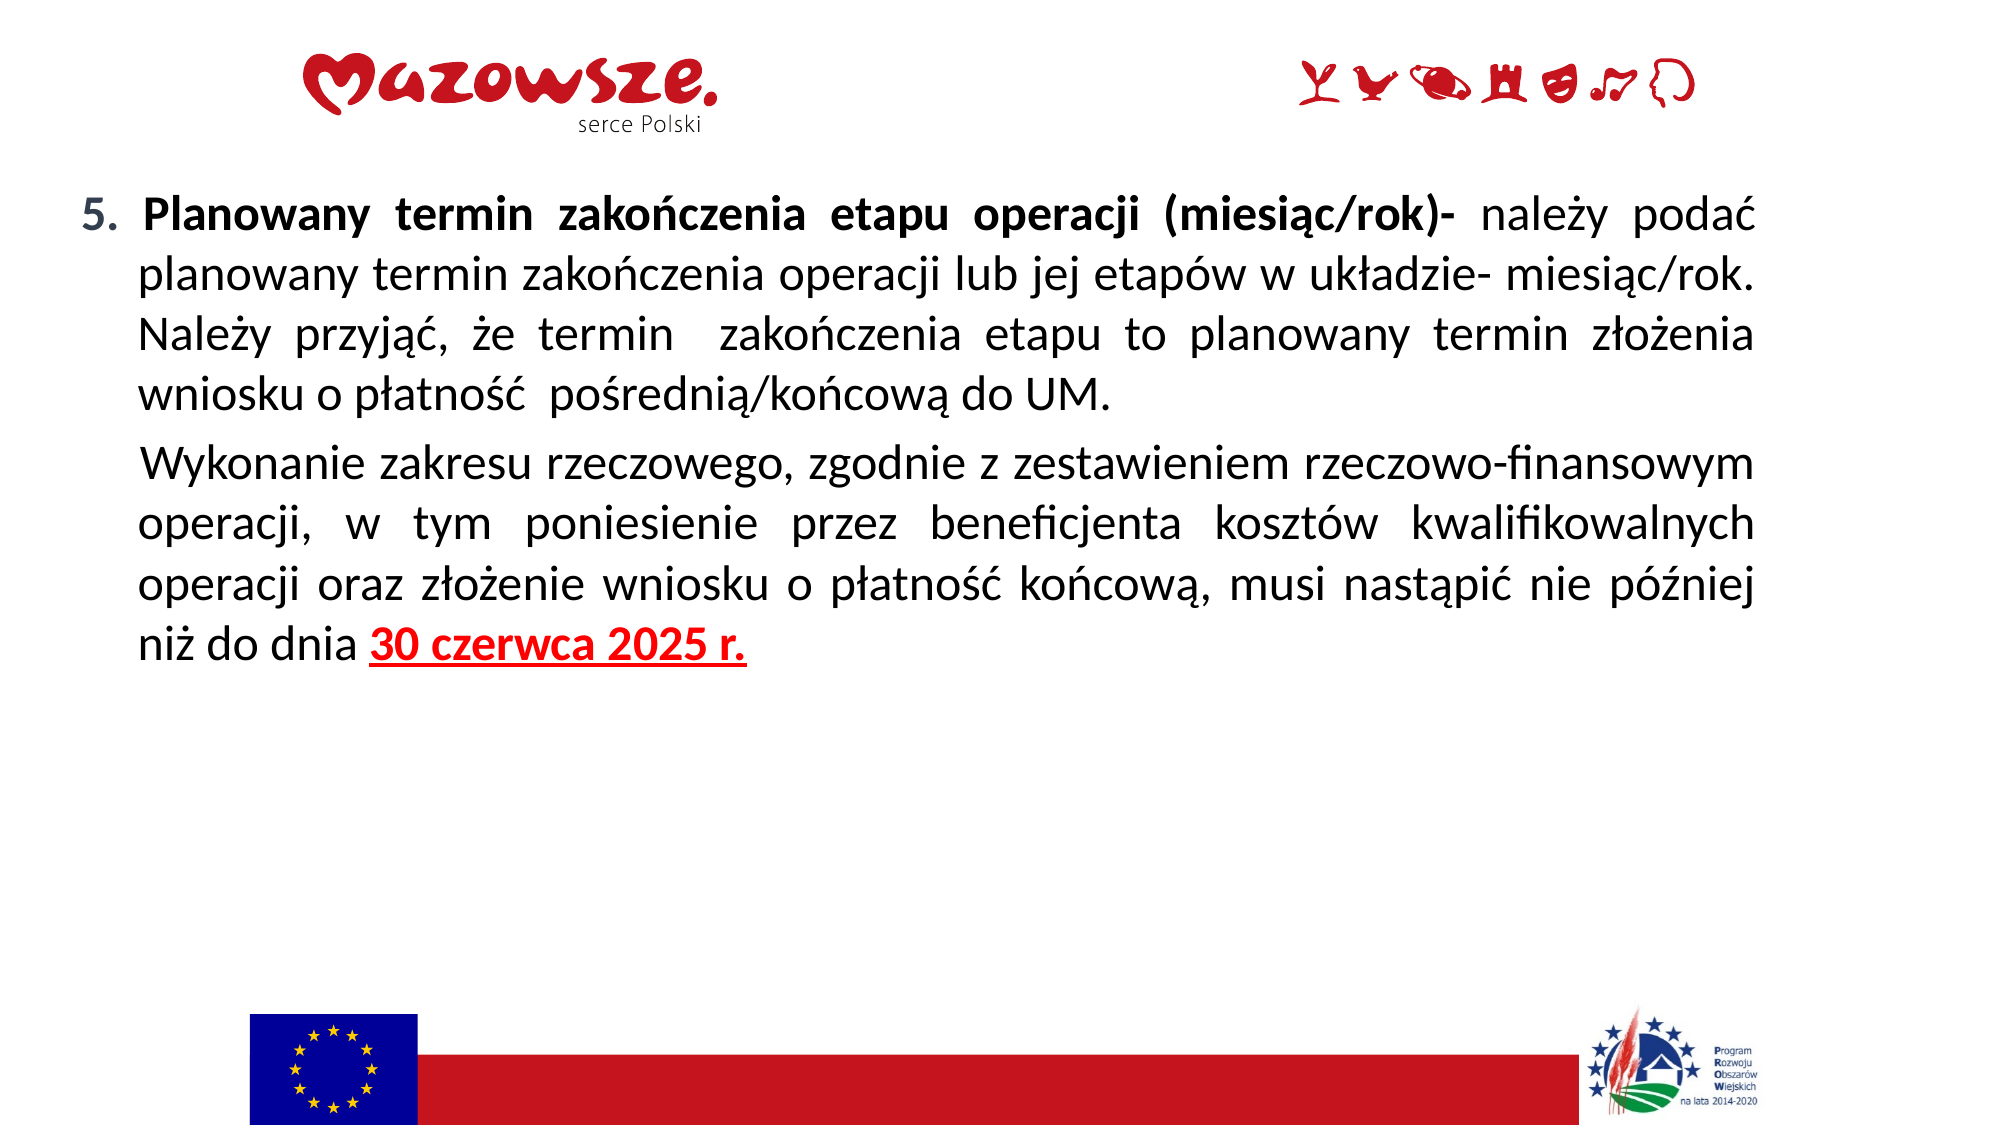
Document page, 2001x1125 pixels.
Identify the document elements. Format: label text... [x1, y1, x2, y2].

text_box [603, 119, 609, 132]
text_box [703, 91, 717, 107]
picture [249, 1014, 418, 1125]
text_box [515, 66, 583, 104]
text_box [1406, 61, 1475, 104]
text_box [1586, 64, 1641, 105]
text_box [1649, 58, 1695, 108]
text_box [1477, 60, 1531, 107]
text_box [428, 61, 474, 104]
text_box [378, 62, 425, 103]
text_box [474, 62, 512, 102]
text_box 5. Planowany termin zakończenia etapu operacji (miesiąc/rok)- należy podać planowany termin zakończenia operacji lub jej etapów w układzie- miesiąc/rok. Należy przyjąć, że termin zakończenia etapu to planowany termin złożenia wniosku o płatność pośrednią/końcową do UM. Wykonanie zakresu rzeczowego, zgodnie z zestawieniem rzeczowo-finansowym operacji, w tym poniesienie przez beneficjenta kosztów kwalifikowalnych operacji oraz złożenie wniosku o płatność końcową, musi nastąpić nie później niż do dnia 30 czerwca 2025 r. [66, 172, 1771, 678]
text_box [616, 61, 662, 104]
text_box [1295, 57, 1344, 109]
text_box [1590, 67, 1638, 101]
text_box [1542, 63, 1578, 104]
text_box [418, 1054, 1579, 1125]
text_box [642, 115, 652, 132]
text_box [1481, 64, 1528, 104]
text_box [1299, 60, 1340, 106]
text_box [1352, 65, 1399, 101]
text_box [303, 53, 375, 116]
text_box [1538, 60, 1581, 107]
picture [1579, 999, 1771, 1125]
text_box [1349, 62, 1402, 105]
text_box [586, 57, 617, 104]
text_box [686, 114, 695, 132]
text_box [1646, 54, 1698, 112]
text_box [1409, 64, 1472, 101]
text_box [664, 58, 702, 104]
